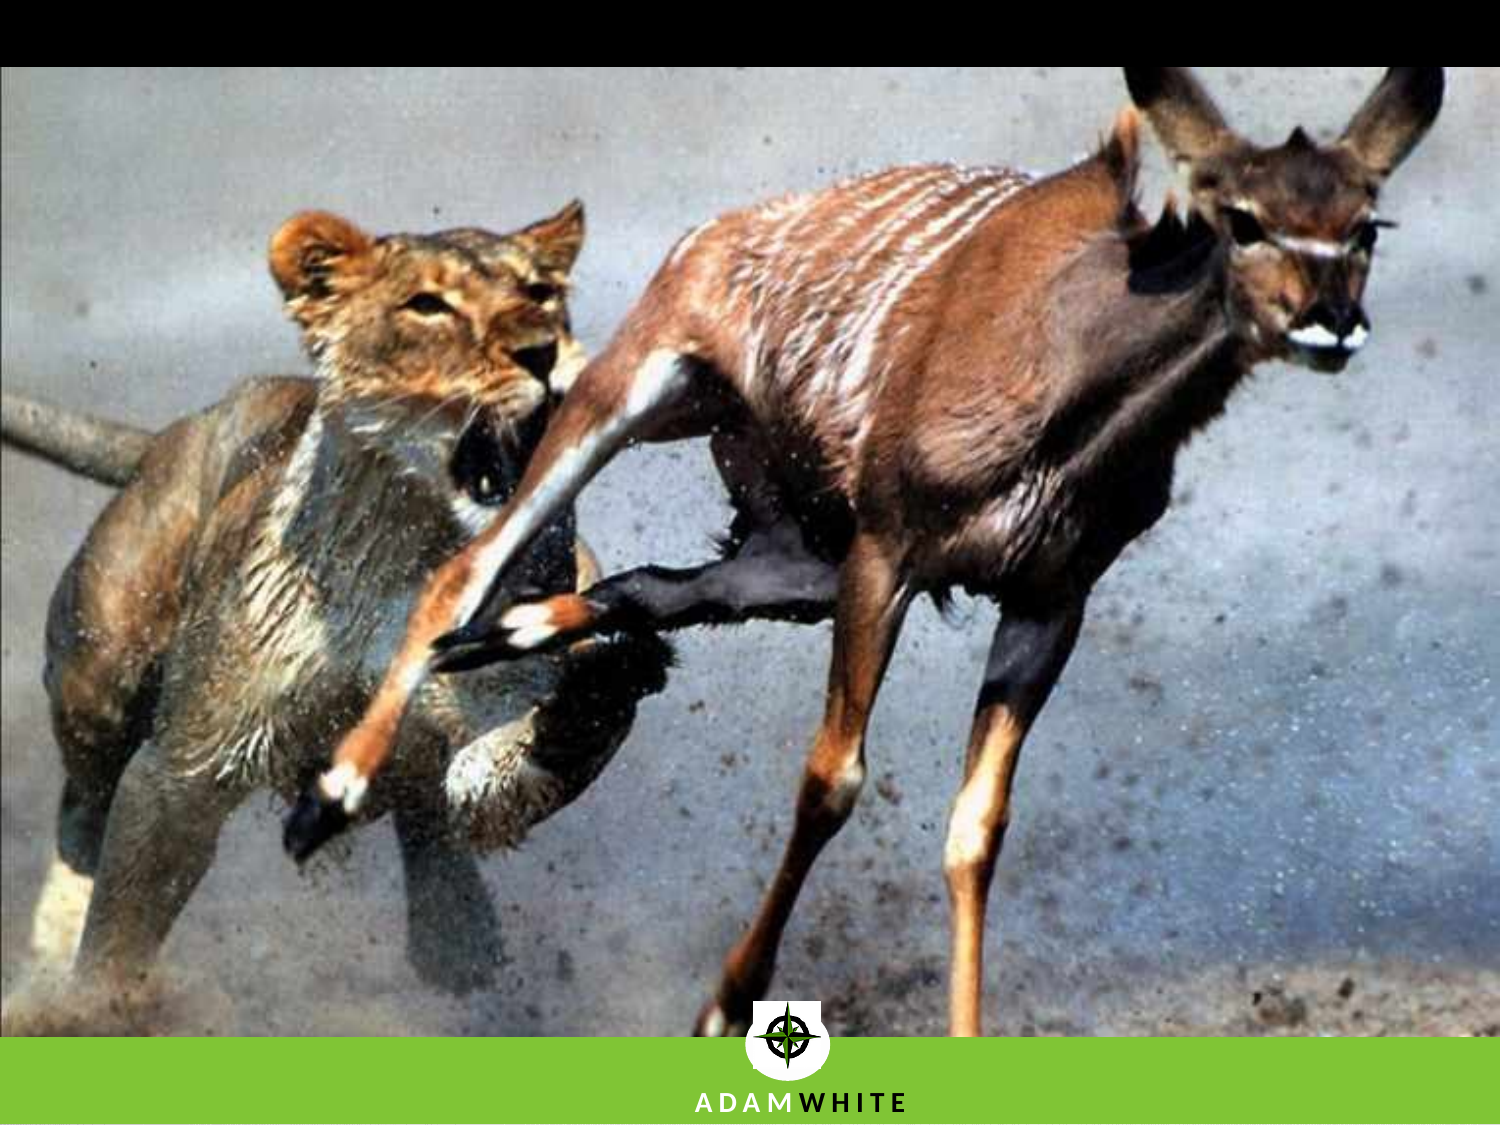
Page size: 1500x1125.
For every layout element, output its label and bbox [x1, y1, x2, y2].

text_box [0, 1057, 632, 1125]
picture [0, 3, 1500, 1051]
text_box [637, 1001, 963, 1125]
text_box [966, 1056, 1500, 1125]
